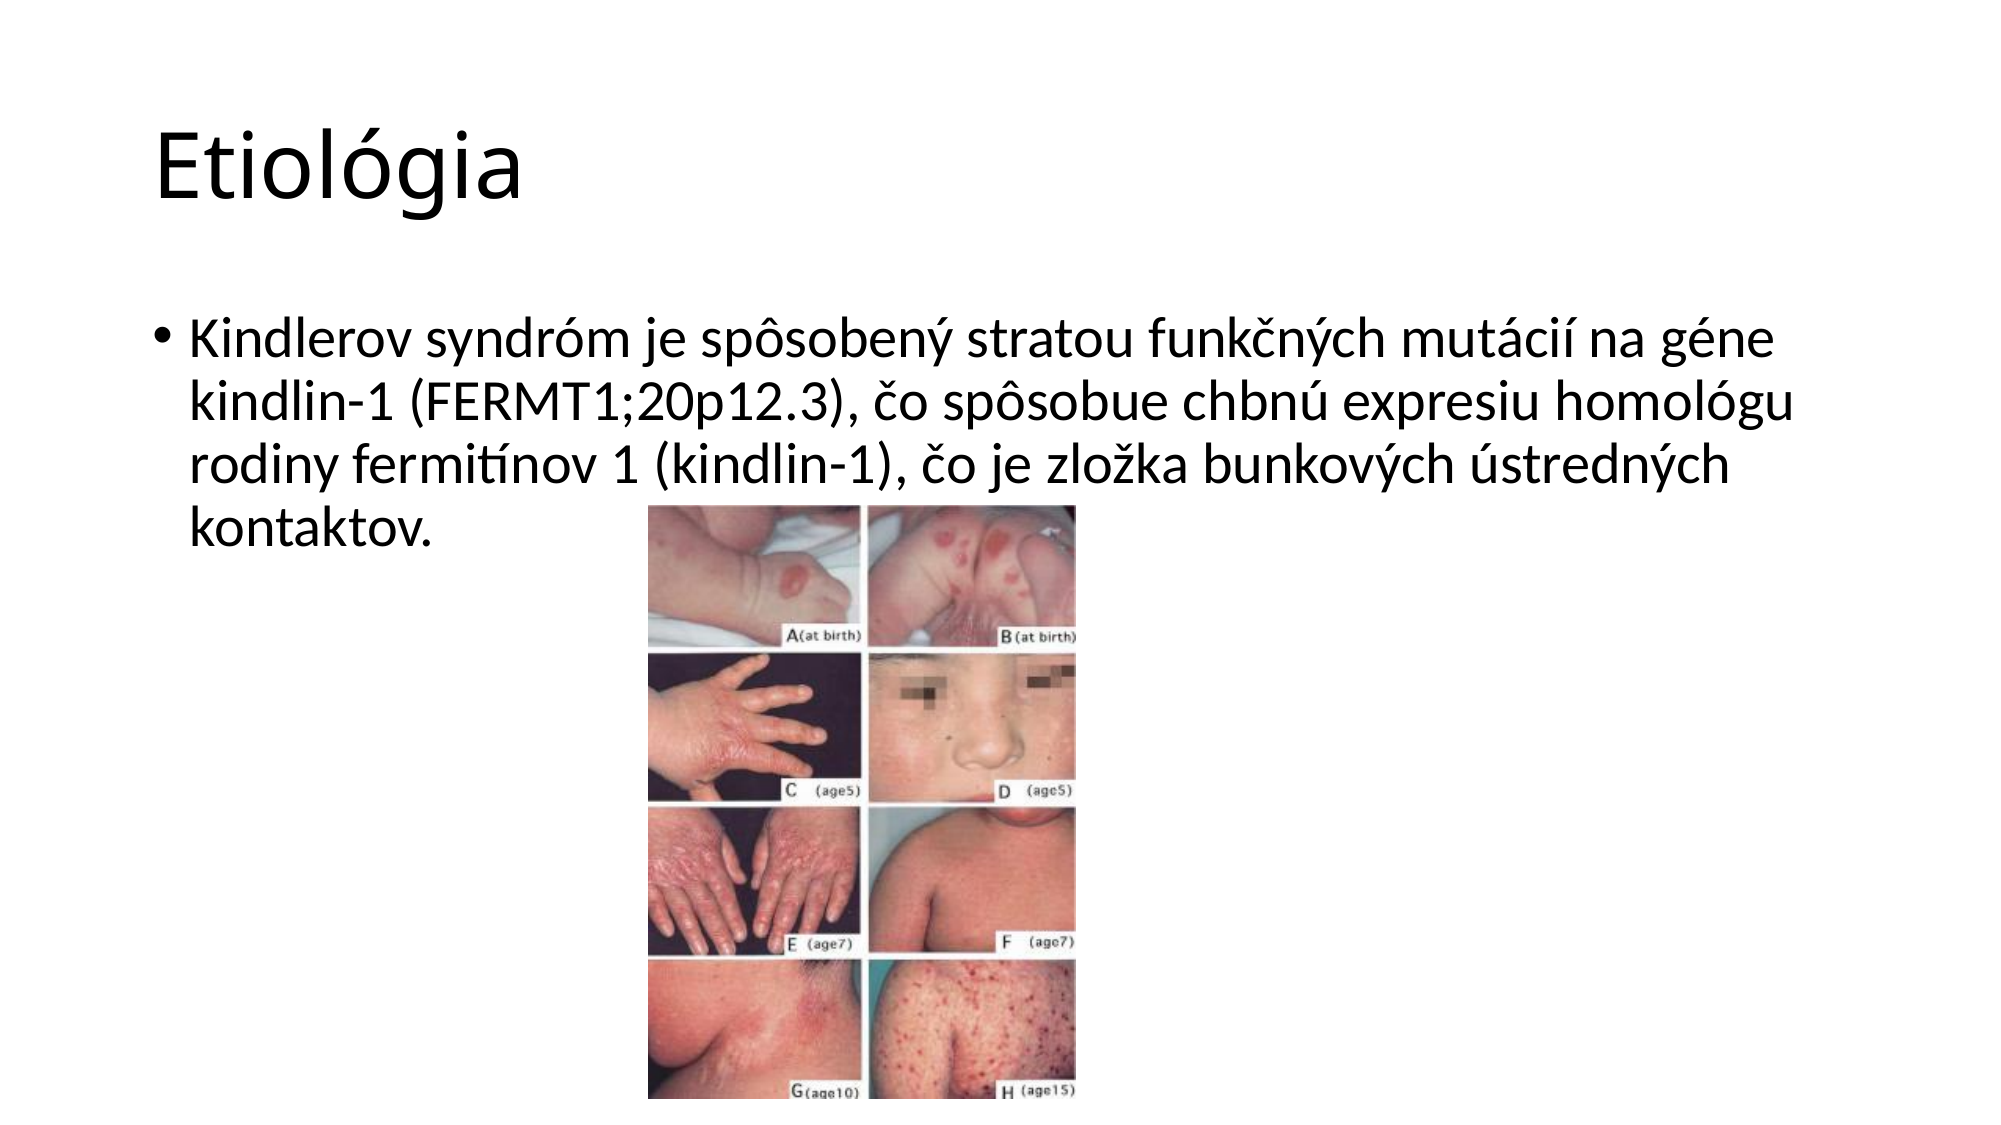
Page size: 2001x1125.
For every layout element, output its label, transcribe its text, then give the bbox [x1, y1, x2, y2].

picture [648, 505, 1076, 1099]
list Kindlerov syndróm je spôsobený stratou funkčných mutácií na géne kindlin-1 (FERMT1;20p12.3), čo spôsobue chbnú expresiu homológu rodiny fermitínov 1 (kindlin-1), čo je zložka bunkových ústredných kontaktov. [137, 299, 1863, 1014]
title Etiológia [137, 59, 1863, 278]
